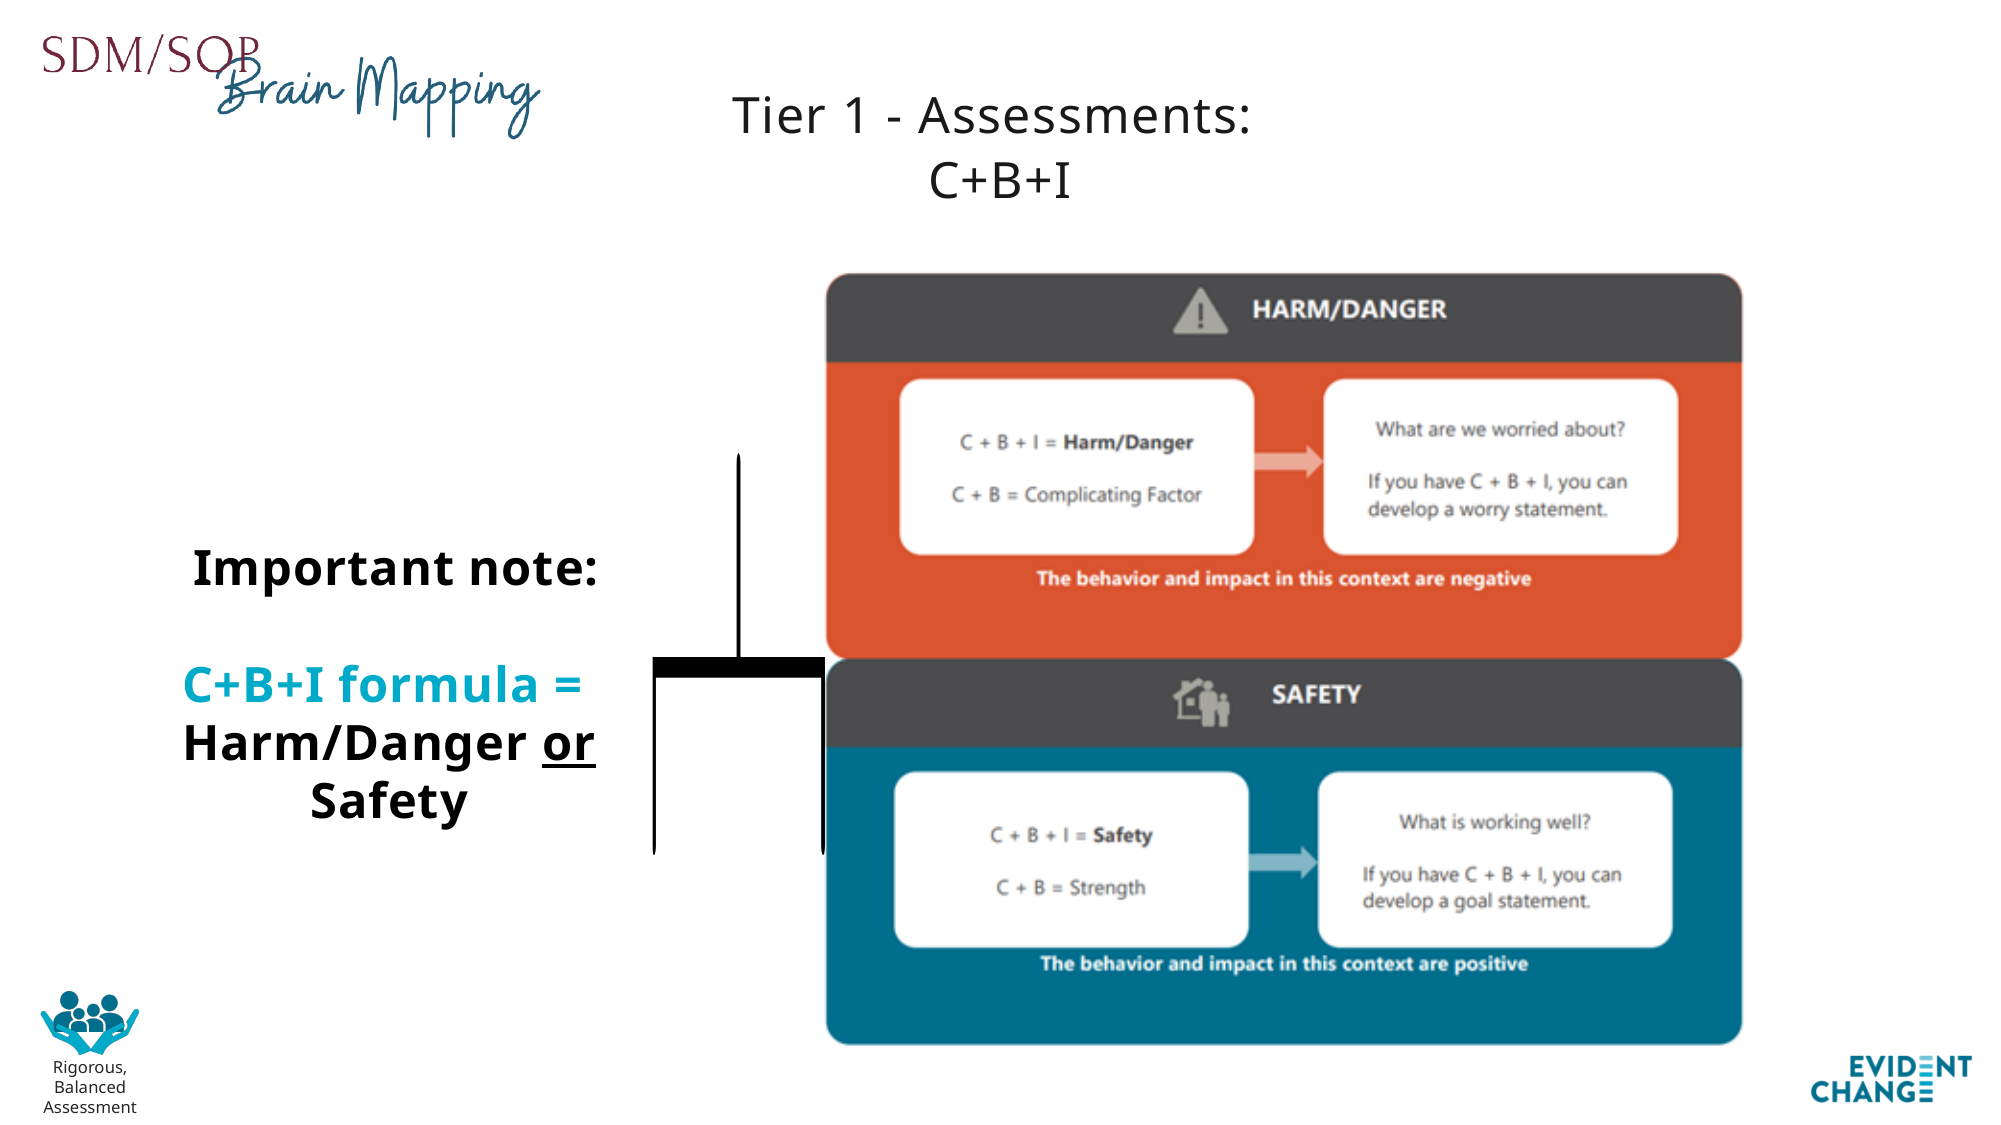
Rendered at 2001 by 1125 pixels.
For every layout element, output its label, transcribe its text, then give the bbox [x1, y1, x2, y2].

text_box Important note: C+B+I formula = Harm/Danger or Safety [115, 478, 663, 887]
text_box [823, 270, 1748, 1048]
picture [1801, 1044, 1980, 1114]
text_box [652, 453, 825, 856]
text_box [0, 991, 181, 1106]
text_box Tier 1 - Assessments: C+B+I [352, 77, 1648, 209]
picture [30, 21, 543, 143]
